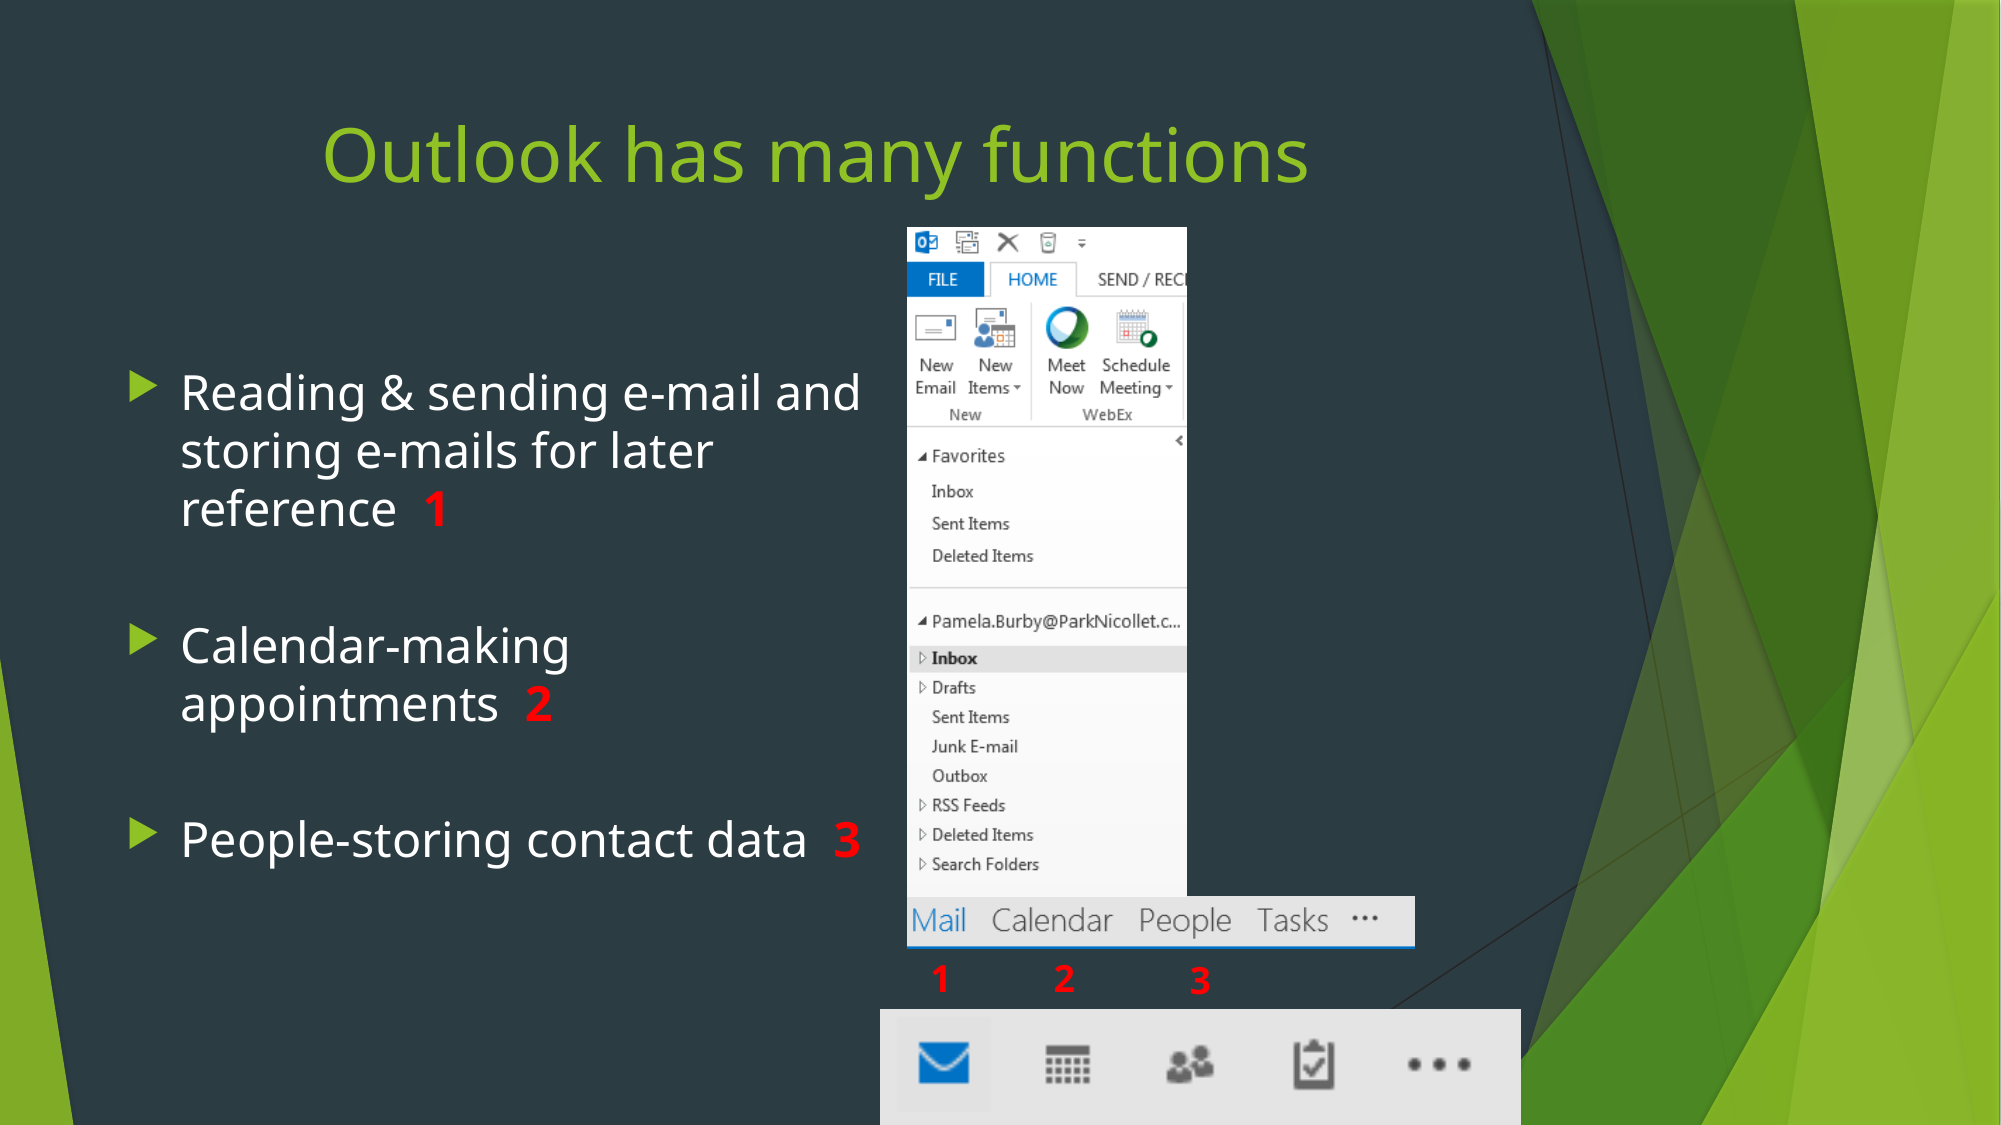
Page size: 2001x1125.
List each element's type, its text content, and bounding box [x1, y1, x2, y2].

picture [907, 895, 1415, 949]
picture [879, 1008, 1521, 1125]
text_box 3 [1174, 959, 1226, 1007]
text_box 1 [915, 959, 967, 1007]
list Reading & sending e-mail and storing e-mails for later reference 1 Calendar-making appointments 2 People-storing contact data 3 [111, 354, 881, 992]
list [907, 227, 1187, 897]
text_box 2 [1038, 959, 1090, 1007]
title Outlook has many functions [111, 99, 1522, 317]
